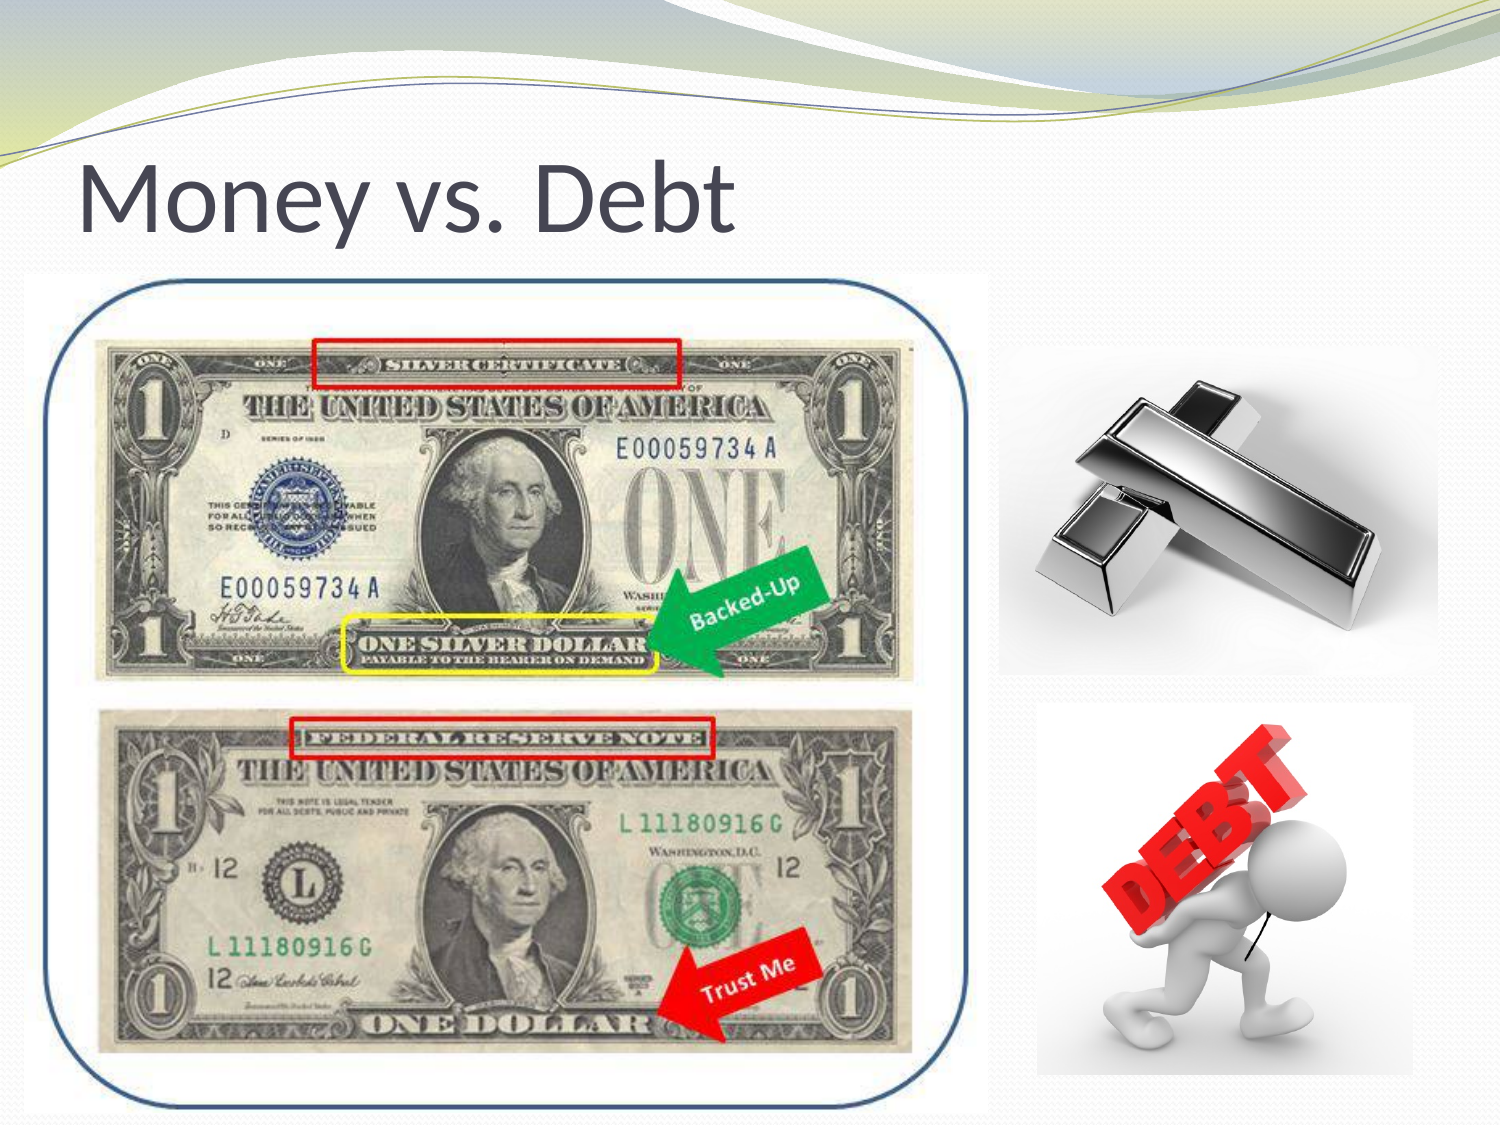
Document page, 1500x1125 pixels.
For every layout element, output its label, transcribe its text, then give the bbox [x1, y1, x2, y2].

picture [24, 274, 988, 1113]
title Money vs. Debt [75, 99, 1425, 253]
picture [1037, 703, 1413, 1076]
picture [999, 346, 1438, 676]
